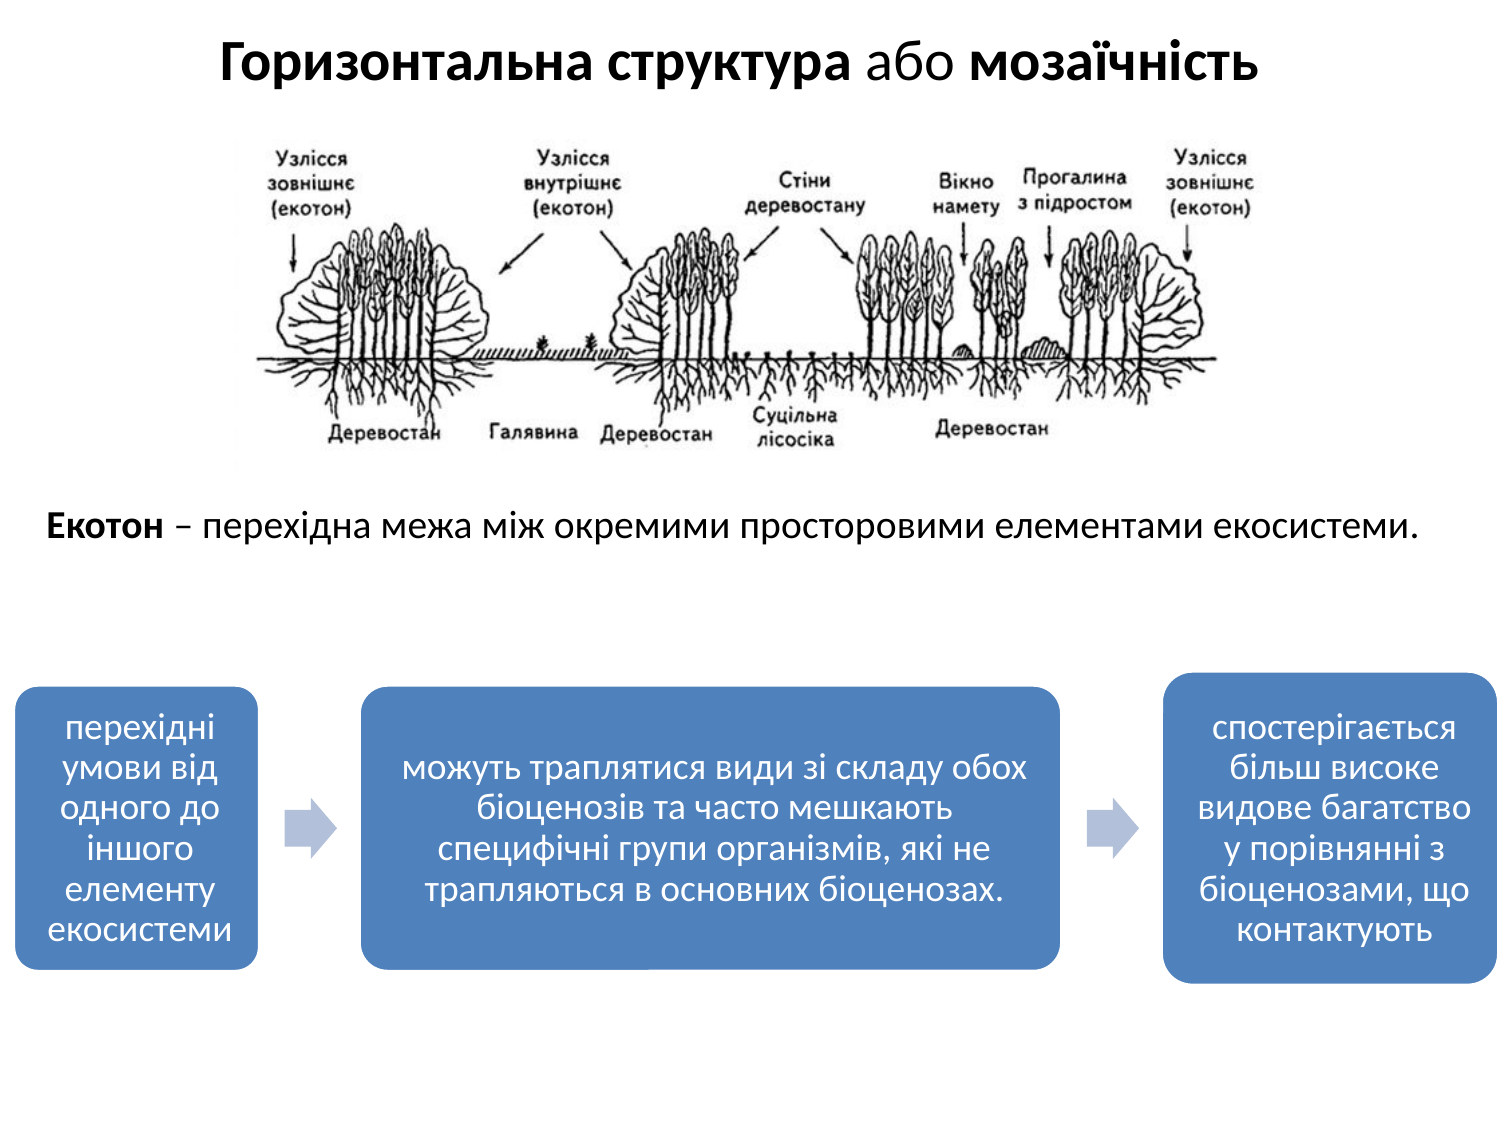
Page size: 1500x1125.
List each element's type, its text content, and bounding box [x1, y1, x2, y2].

title Горизонтальна структура або мозаїчність [64, 1, 1415, 114]
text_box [11, 432, 1500, 1125]
picture [234, 118, 1278, 432]
